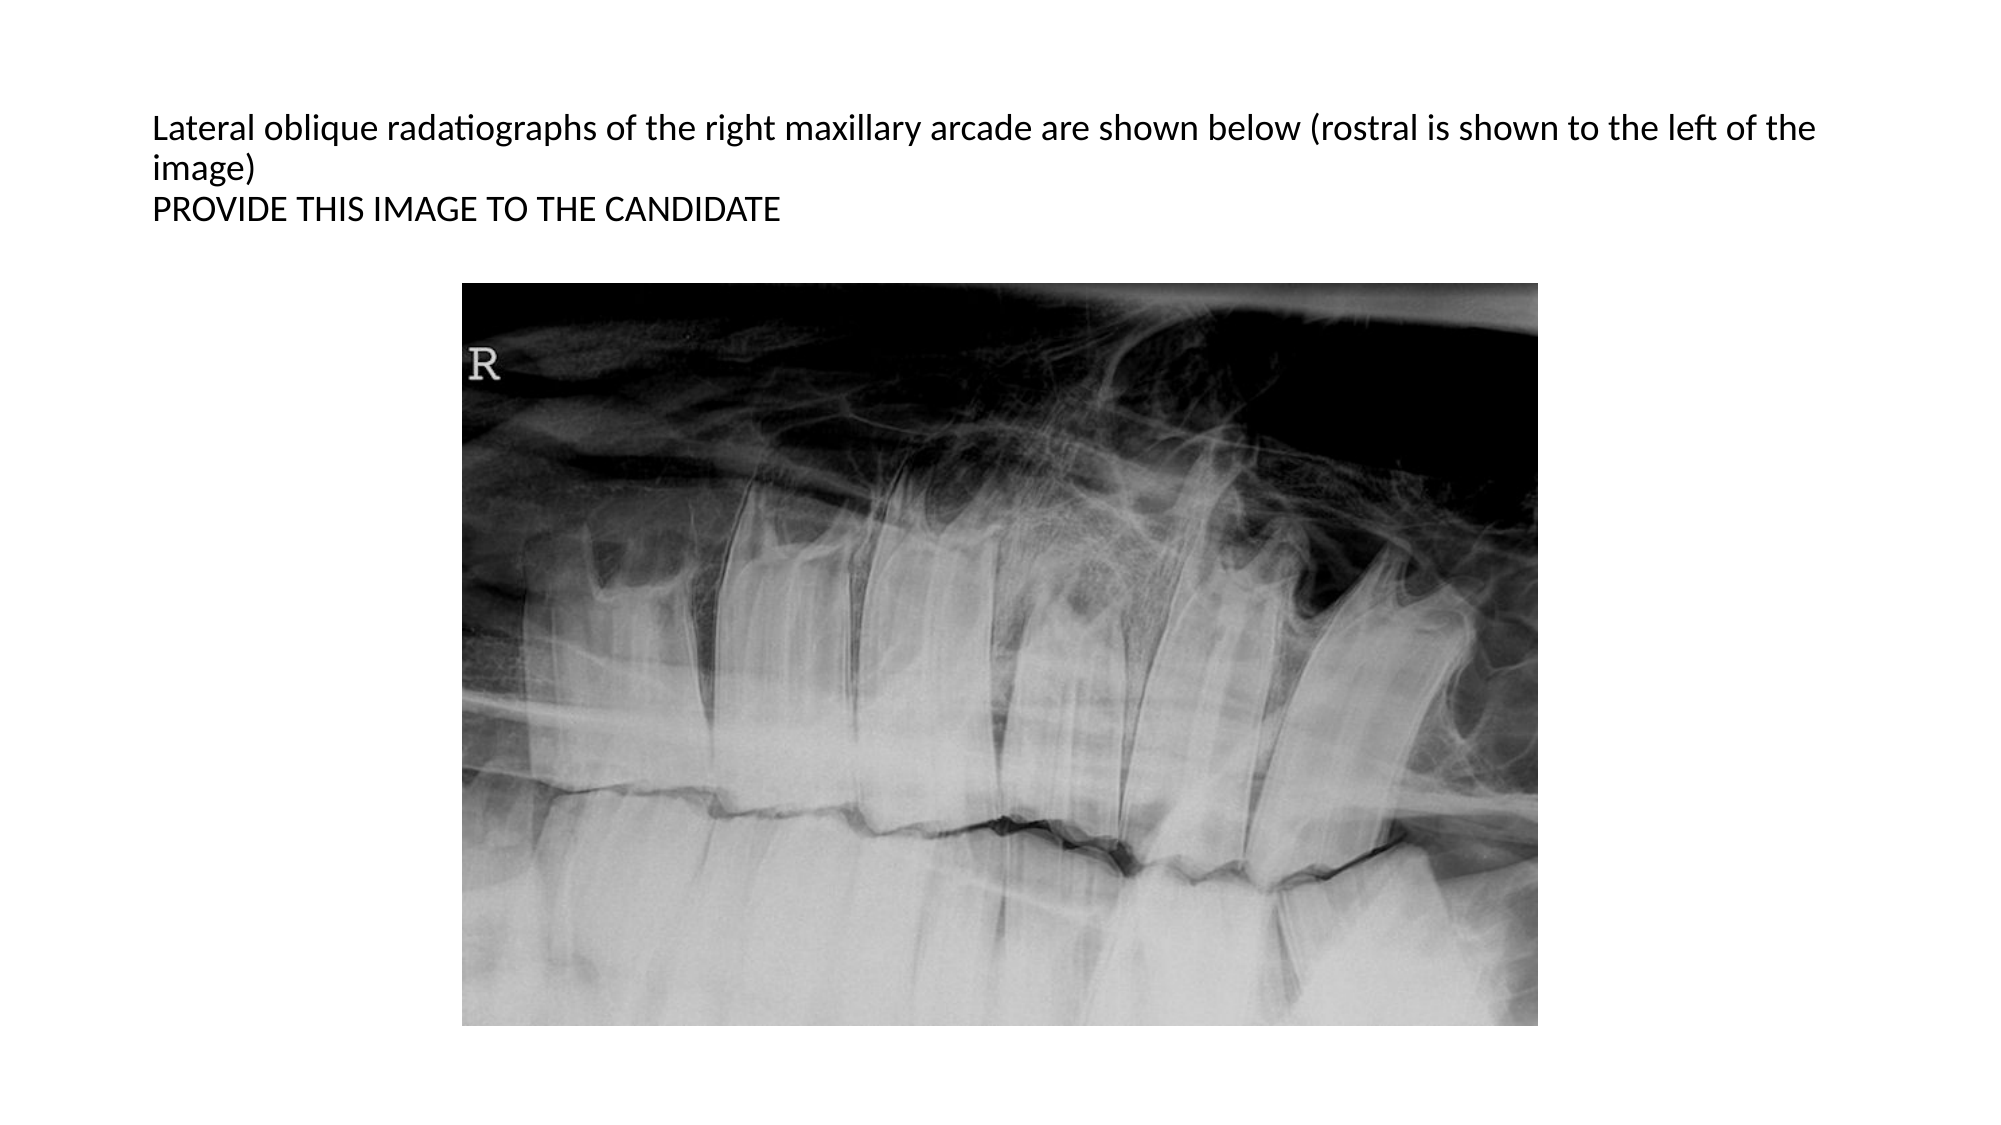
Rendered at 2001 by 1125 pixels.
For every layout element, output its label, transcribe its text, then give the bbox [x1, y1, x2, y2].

title Lateral oblique radatiographs of the right maxillary arcade are shown below (rostral is shown to the left of the image) PROVIDE THIS IMAGE TO THE CANDIDATE [137, 59, 1863, 278]
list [462, 283, 1538, 1026]
